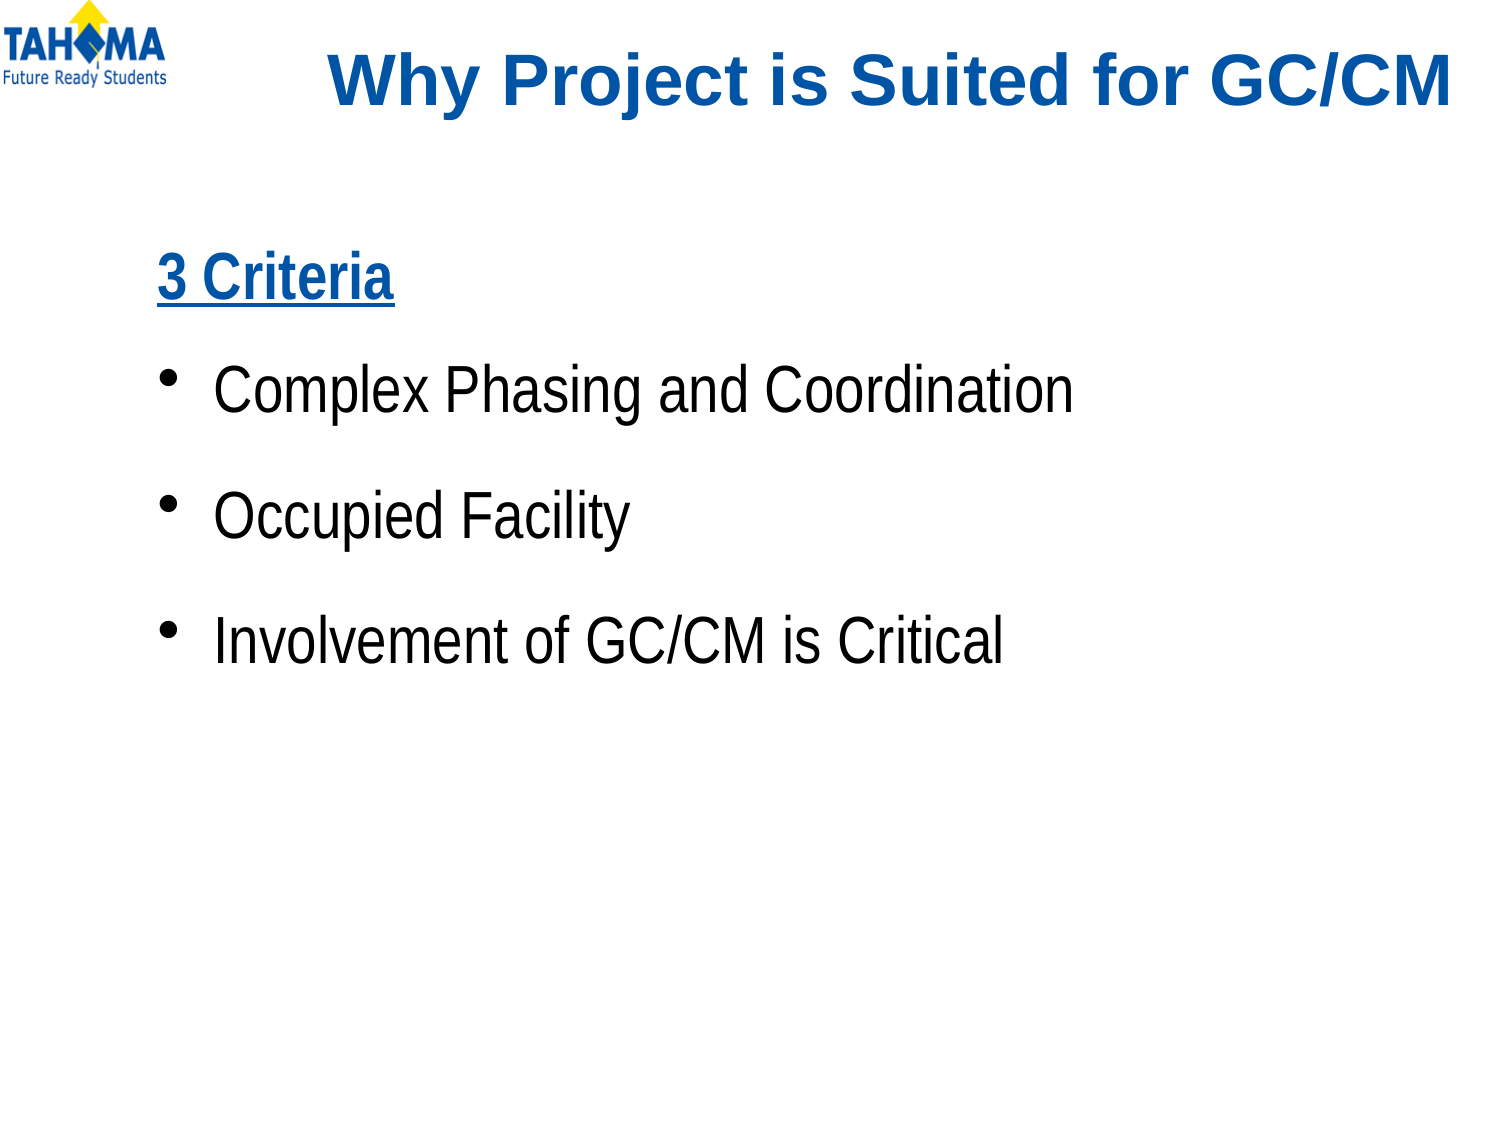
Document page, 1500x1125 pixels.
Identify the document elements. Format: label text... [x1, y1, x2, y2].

list 3 Criteria Complex Phasing and Coordination Occupied Facility Involvement of GC/CM is Critical [142, 224, 1493, 1038]
text_box Why Project is Suited for GC/CM [312, 24, 1500, 152]
picture [2, 0, 167, 89]
